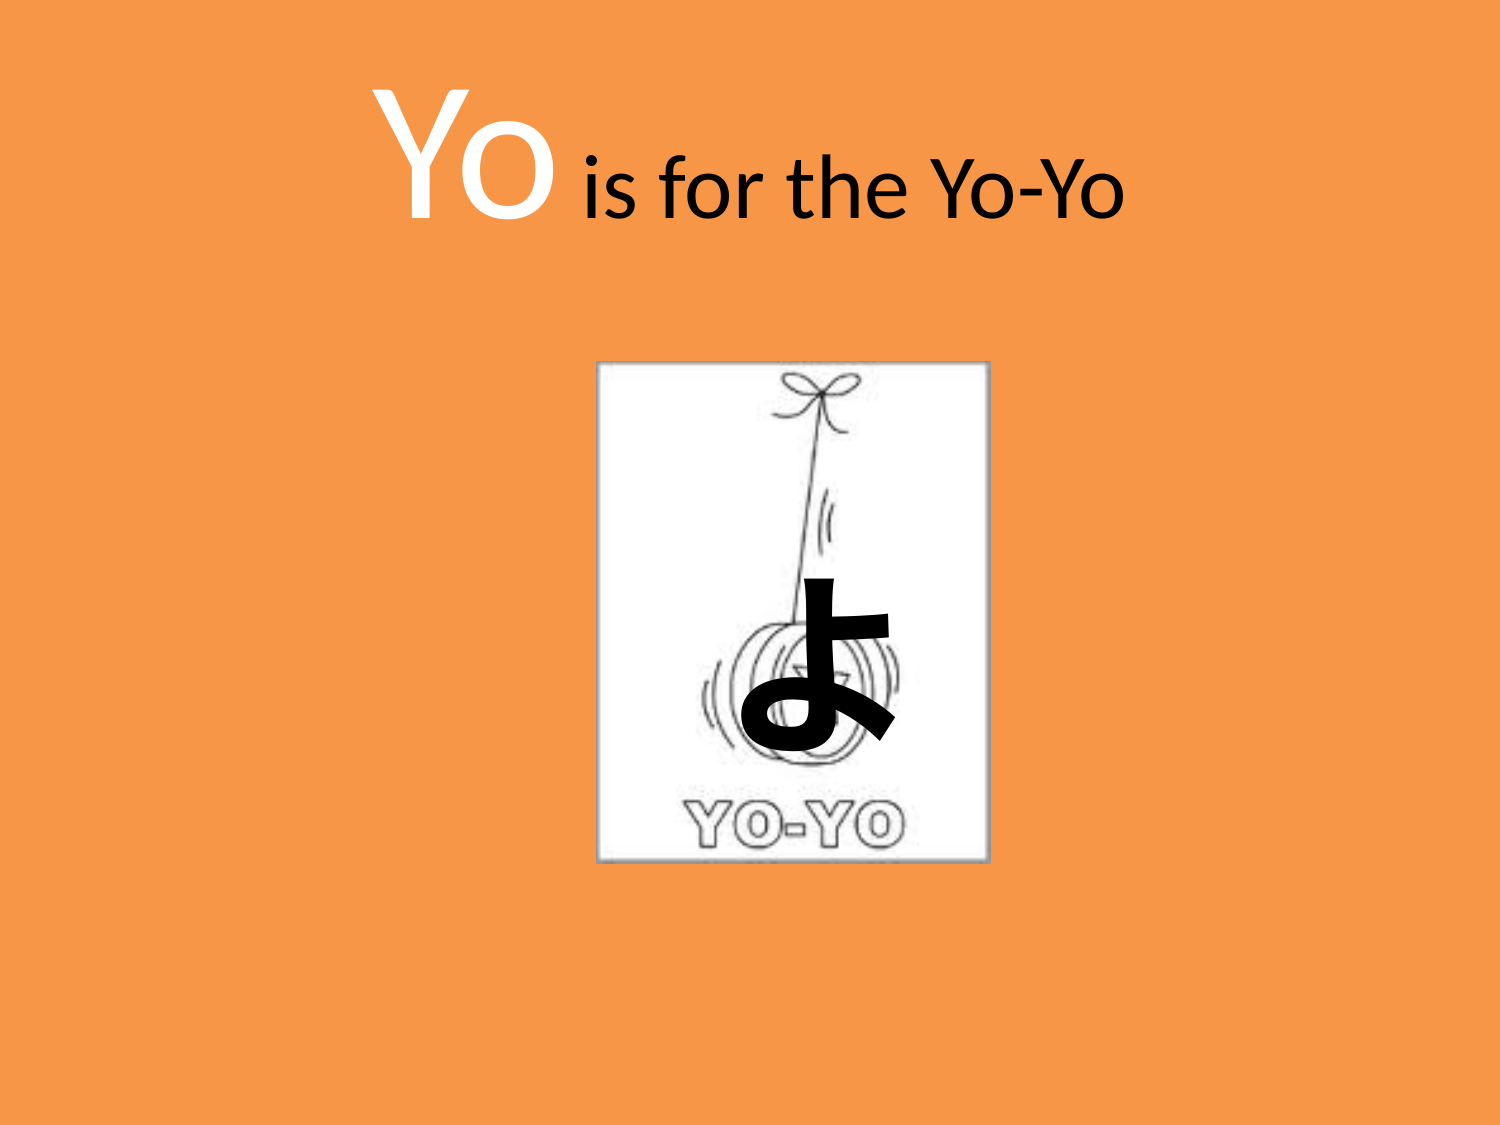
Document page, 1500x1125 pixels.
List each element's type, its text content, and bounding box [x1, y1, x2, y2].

picture [596, 361, 991, 864]
title Yo is for the Yo-Yo [75, 45, 1425, 233]
